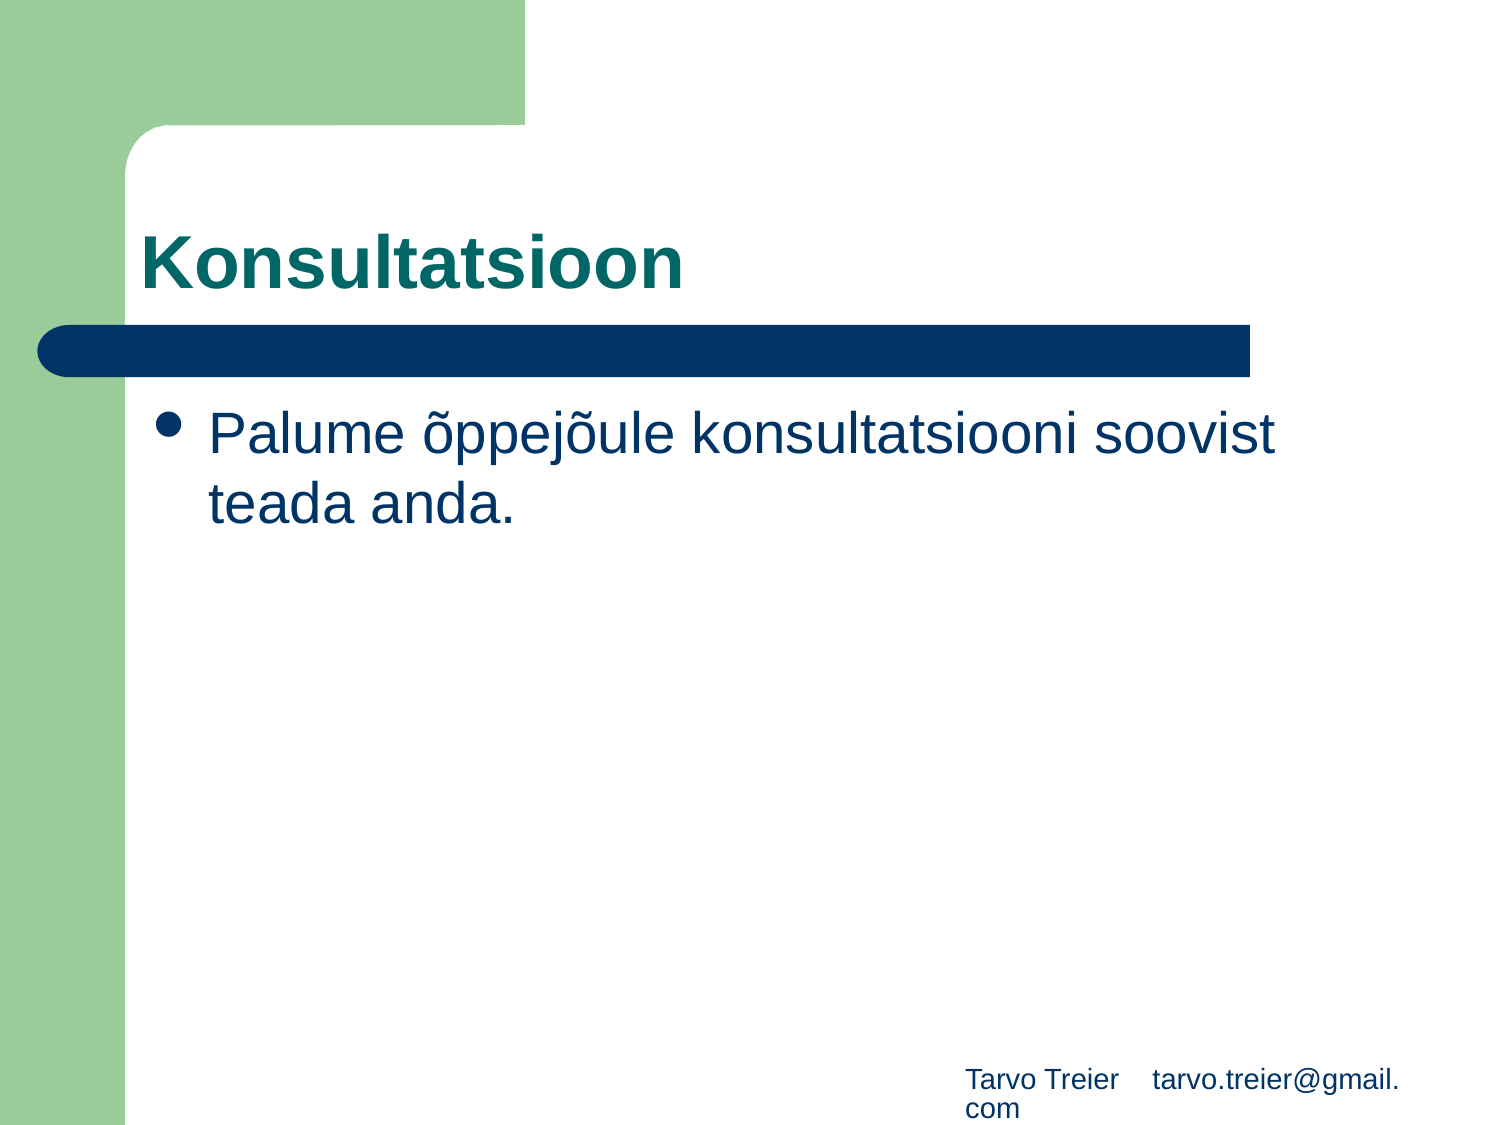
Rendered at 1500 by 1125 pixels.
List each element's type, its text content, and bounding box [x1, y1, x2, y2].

title Konsultatsioon [124, 124, 1426, 313]
list Palume õppejõule konsultatsiooni soovist teada anda. [137, 387, 1400, 999]
footer Tarvo Treier tarvo.treier@gmail.com [949, 1024, 1426, 1104]
